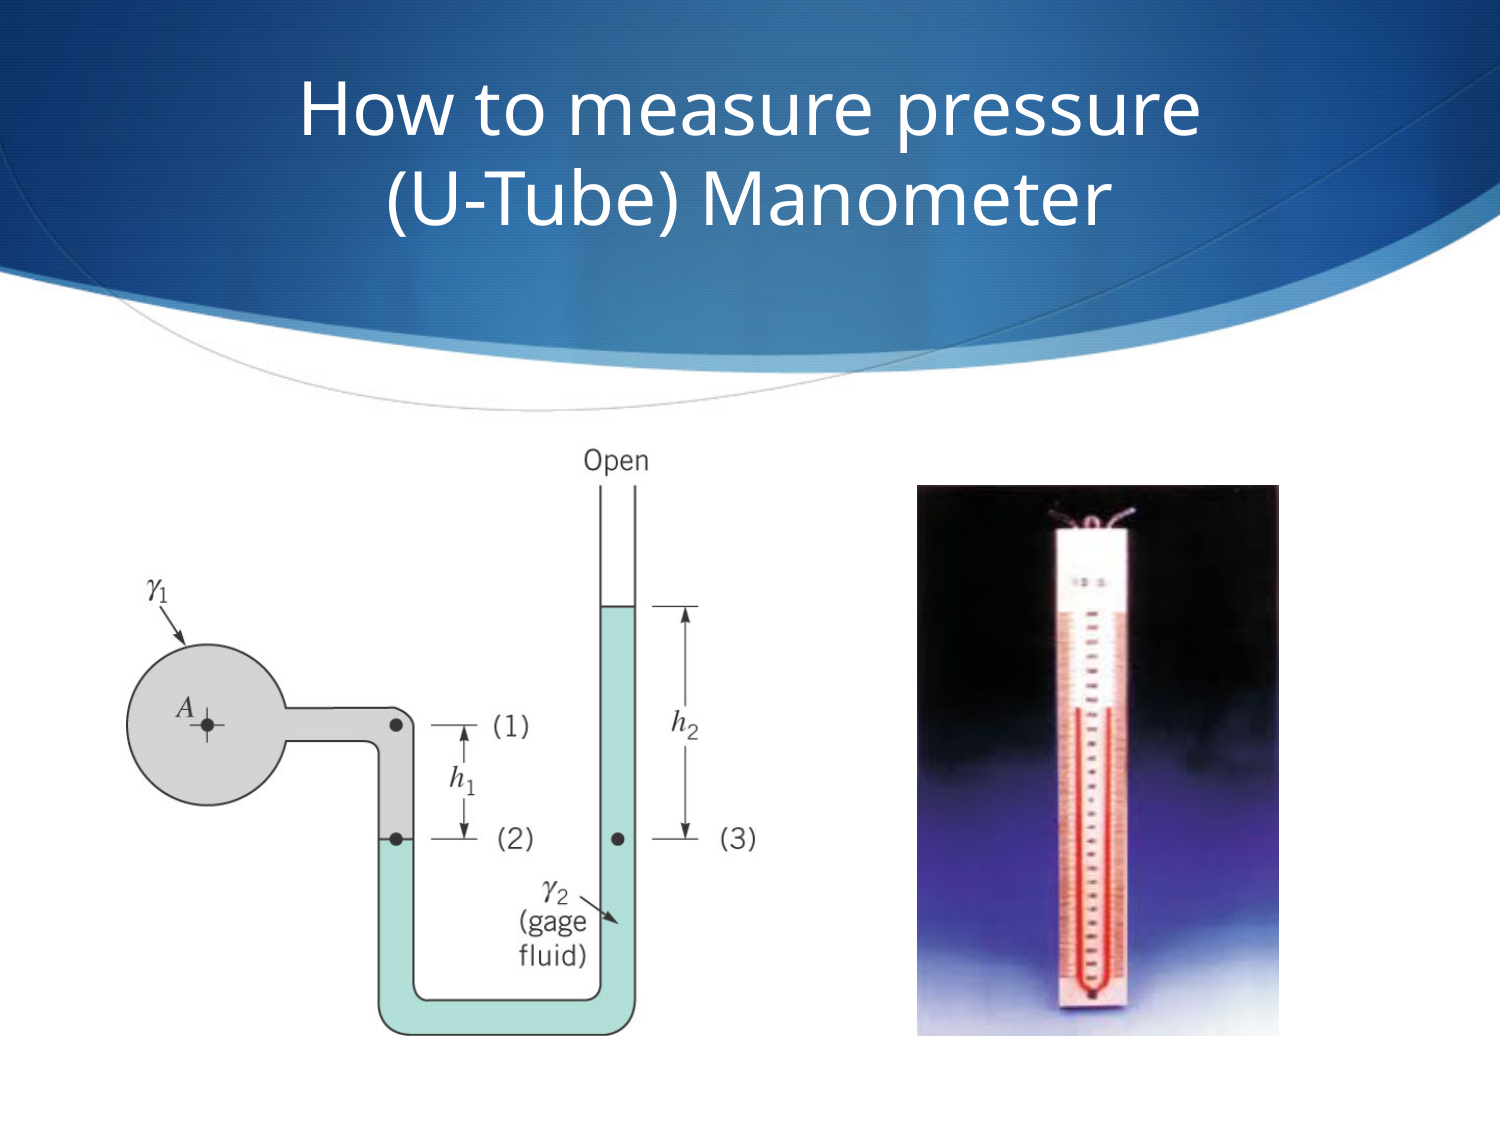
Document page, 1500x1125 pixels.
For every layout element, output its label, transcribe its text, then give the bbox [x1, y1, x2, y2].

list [757, 484, 1457, 1036]
picture [0, 0, 1500, 1125]
title How to measure pressure (U-Tube) Manometer [75, 56, 1425, 245]
